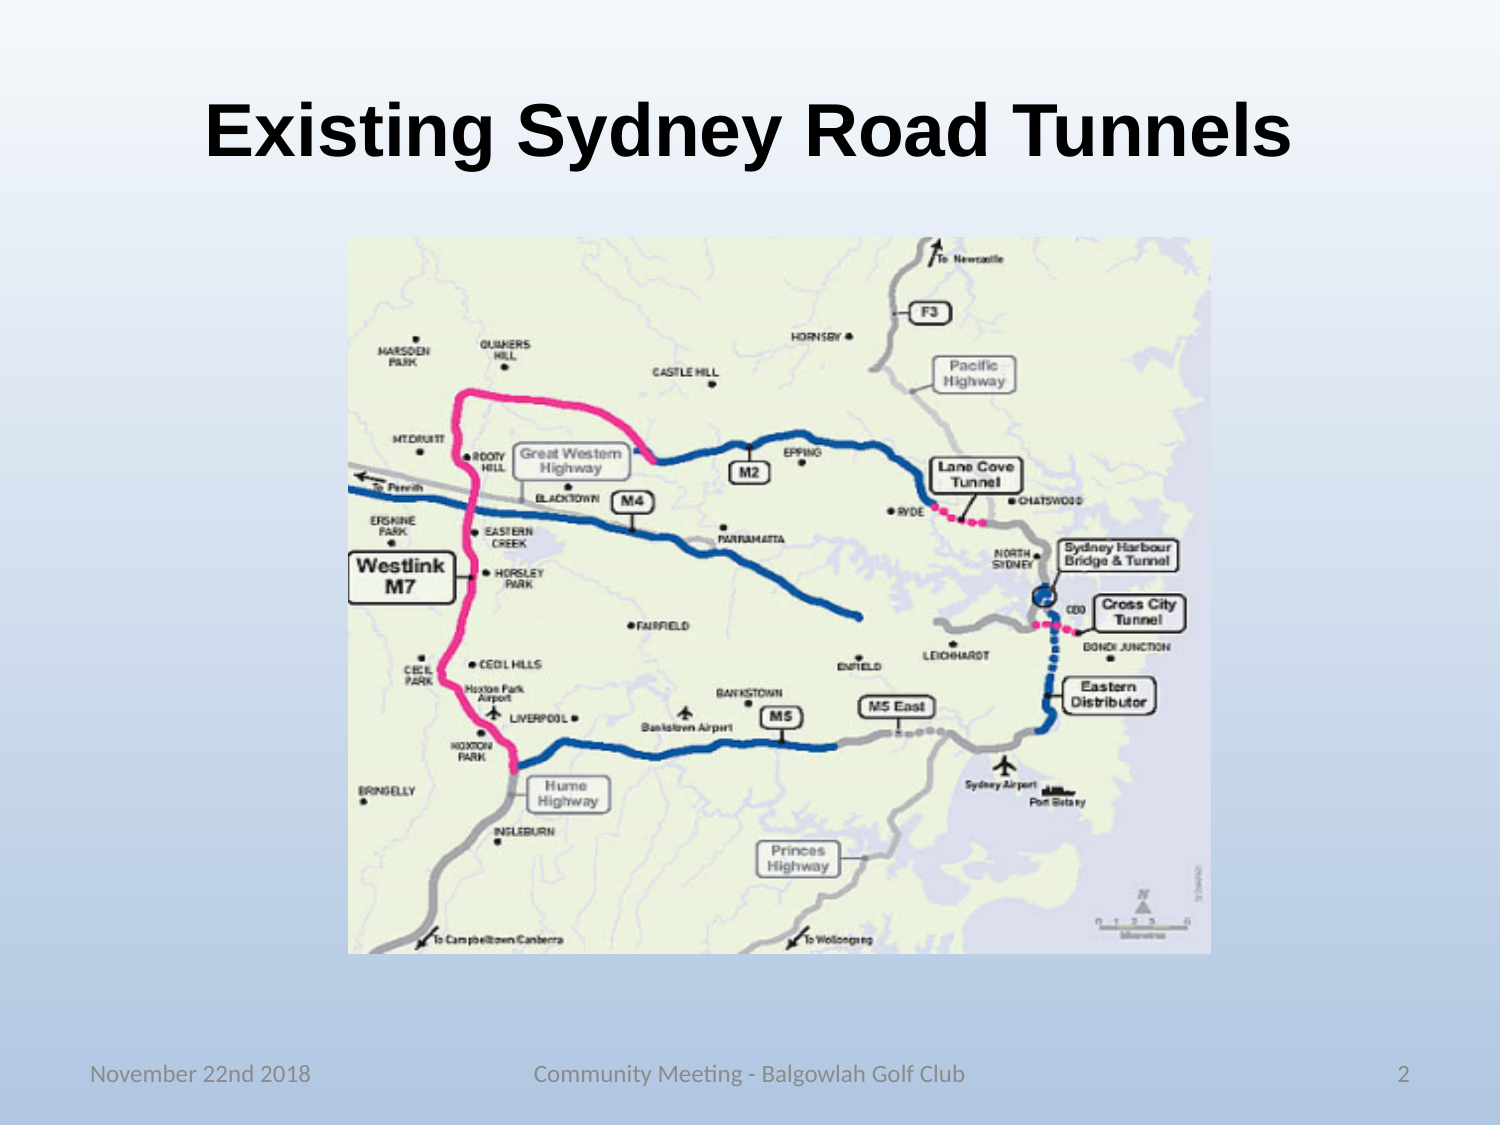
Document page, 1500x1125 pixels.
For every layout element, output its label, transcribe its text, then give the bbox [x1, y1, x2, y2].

title Existing Sydney Road Tunnels [75, 45, 1425, 209]
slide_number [75, 1042, 425, 1103]
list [348, 236, 1211, 955]
slide_number 2 [1074, 1042, 1425, 1103]
footer Community Meeting - Balgowlah Golf Club [512, 1042, 988, 1103]
